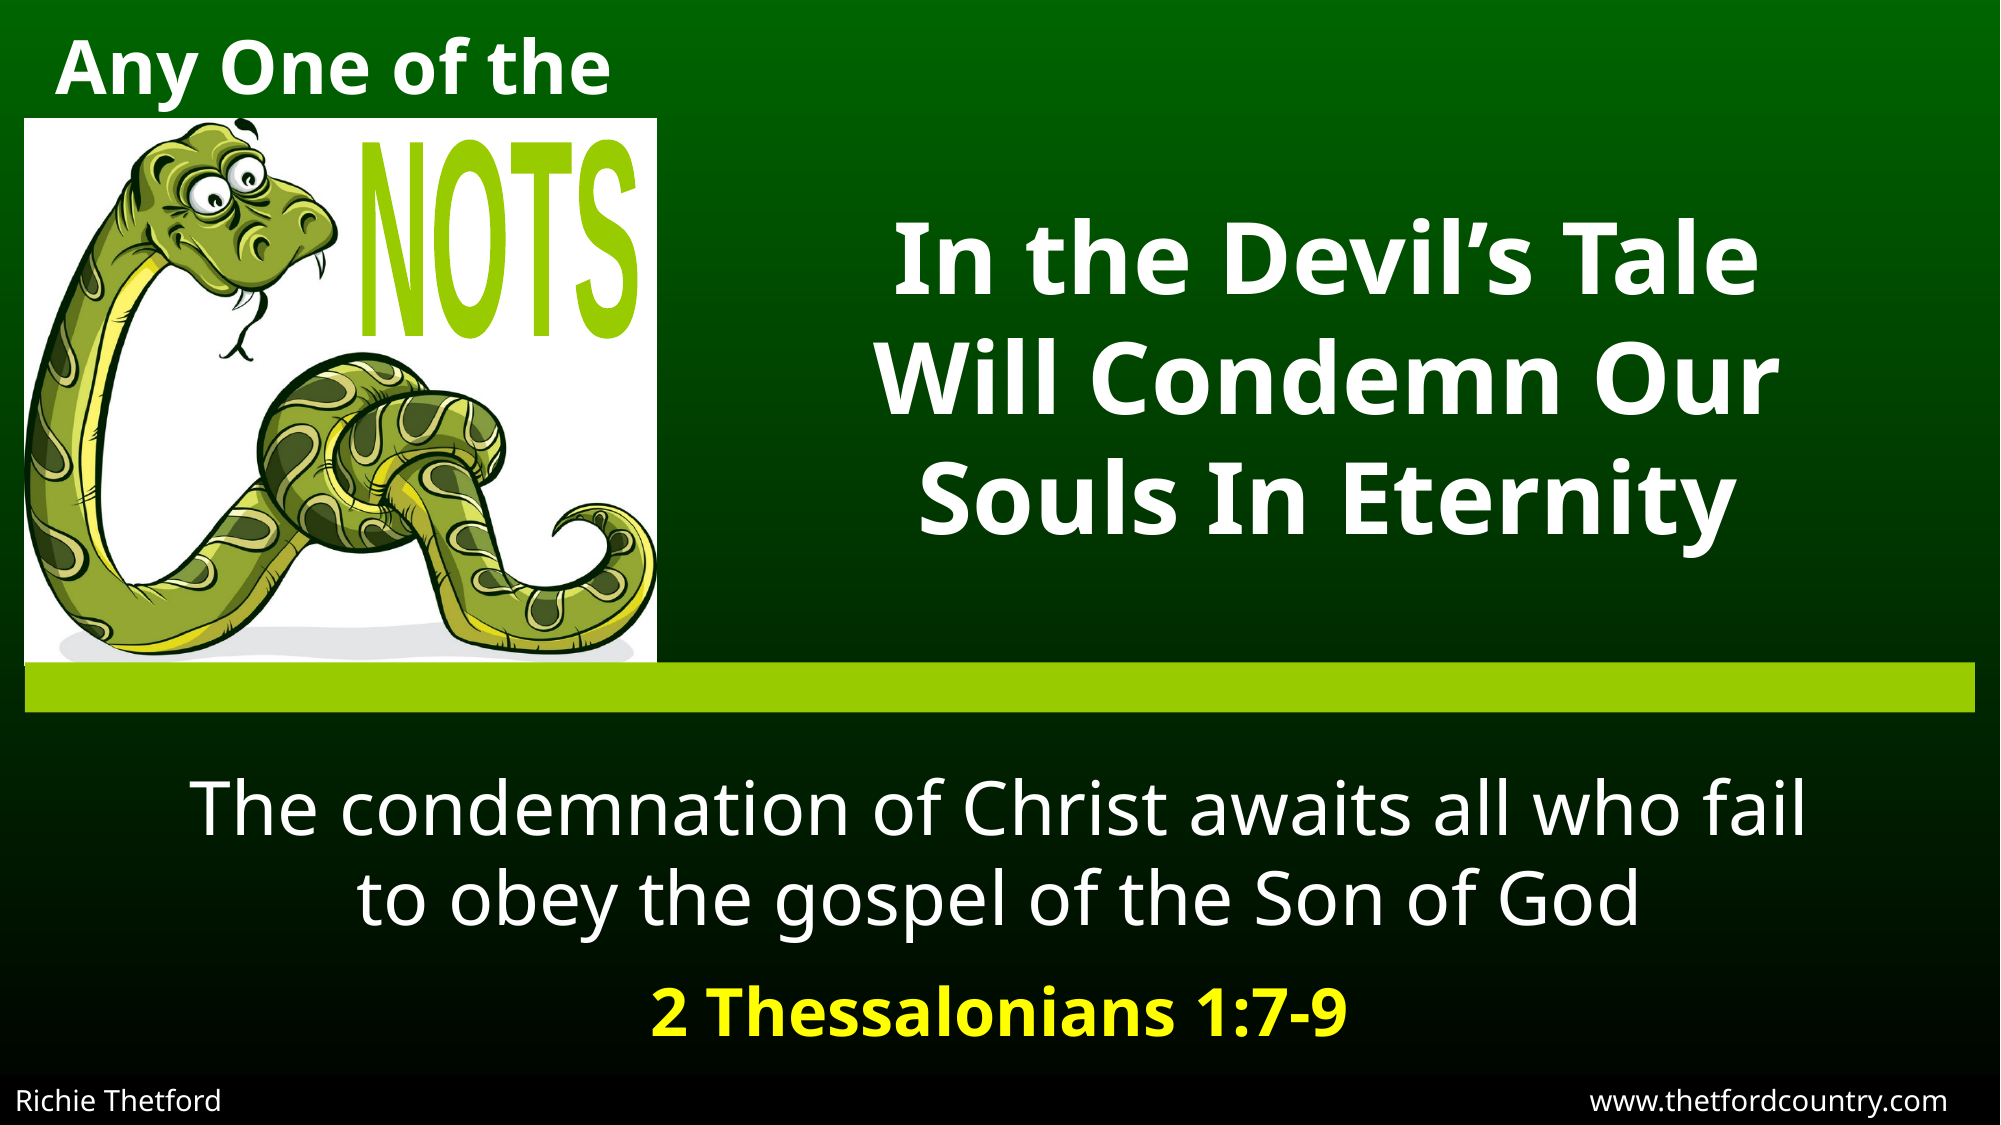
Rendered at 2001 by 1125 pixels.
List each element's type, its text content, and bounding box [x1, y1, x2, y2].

text_box Richie Thetford www.thetfordcountry.com [0, 1074, 2000, 1125]
text_box In the Devil’s Tale Will Condemn Our Souls In Eternity [660, 187, 2000, 563]
text_box 2 Thessalonians 1:7-9 [24, 962, 1975, 1058]
text_box The condemnation of Christ awaits all who fail to obey the gospel of the Son of God [24, 753, 1975, 948]
text_box [660, 662, 1975, 713]
text_box Any One of the [24, 12, 657, 118]
picture [24, 118, 657, 713]
